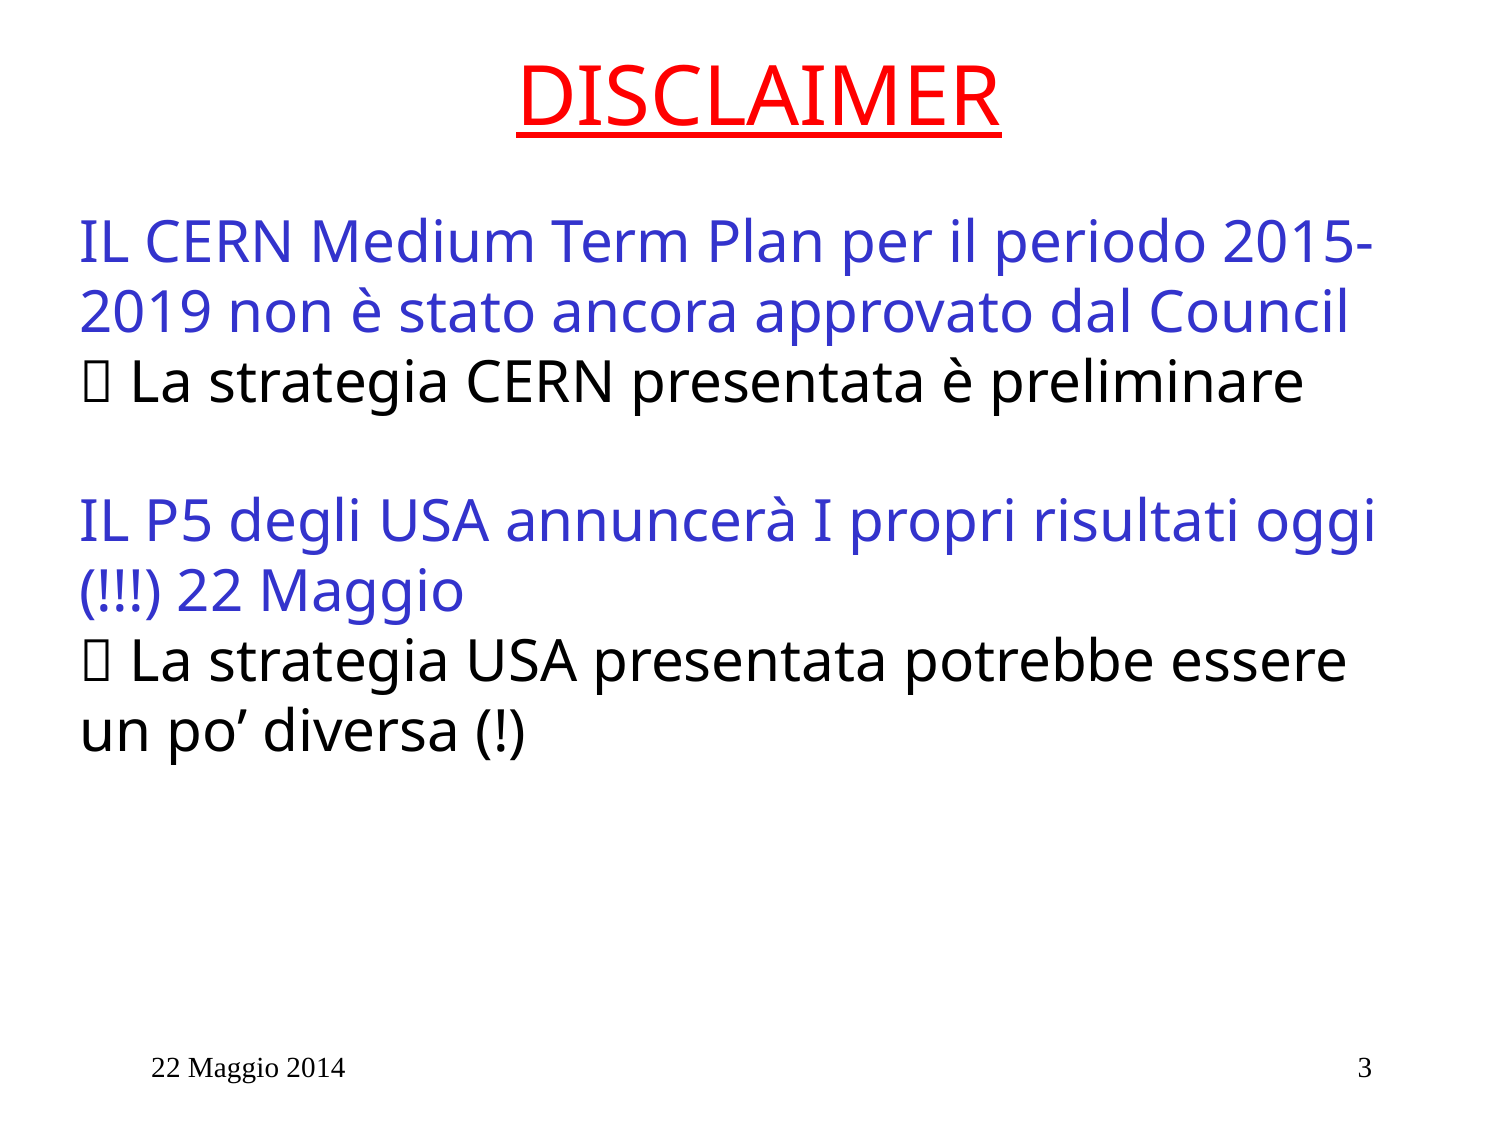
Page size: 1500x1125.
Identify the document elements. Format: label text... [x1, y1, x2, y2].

slide_number 22 Maggio 2014 [135, 1040, 420, 1117]
slide_number 3 [1210, 1040, 1388, 1117]
text_box DISCLAIMER [123, 17, 1394, 167]
text_box IL CERN Medium Term Plan per il periodo 2015-2019 non è stato ancora approvato dal Council  La strategia CERN presentata è preliminare IL P5 degli USA annuncerà I propri risultati oggi (!!!) 22 Maggio  La strategia USA presentata potrebbe essere un po’ diversa (!) [64, 196, 1400, 771]
